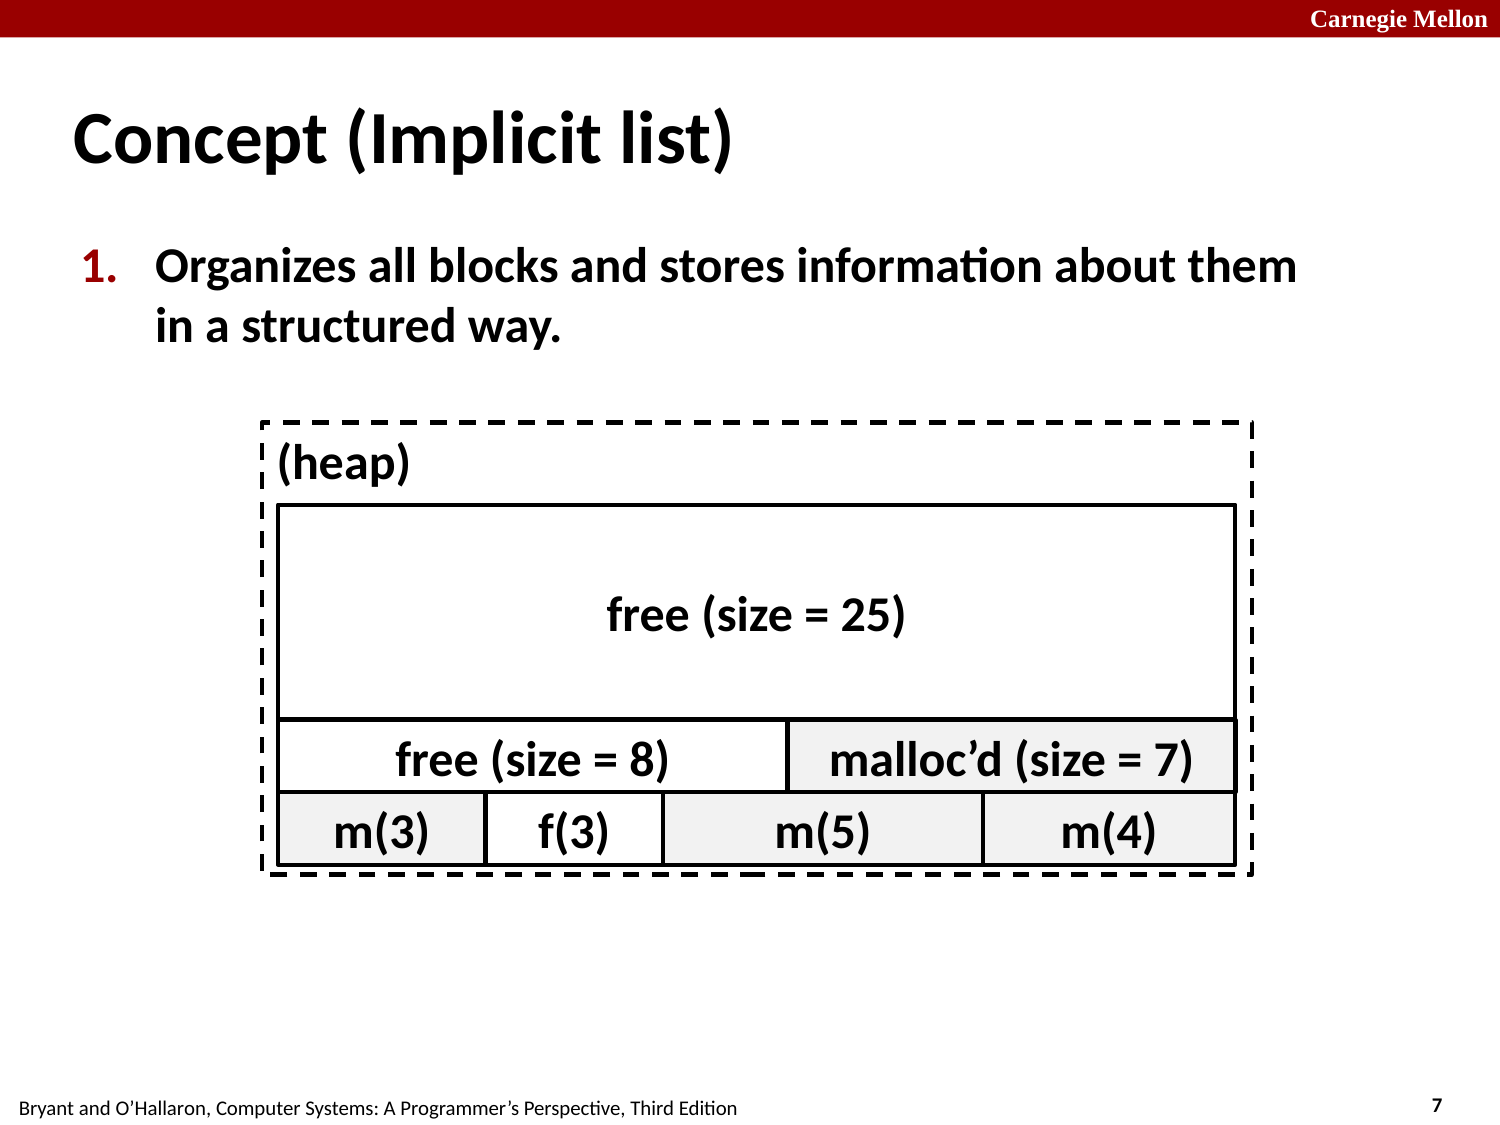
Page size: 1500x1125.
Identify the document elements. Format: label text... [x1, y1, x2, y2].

list Organizes all blocks and stores information about them in a structured way. [64, 225, 1361, 1042]
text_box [261, 422, 1253, 875]
title Concept (Implicit list) [58, 71, 1305, 197]
